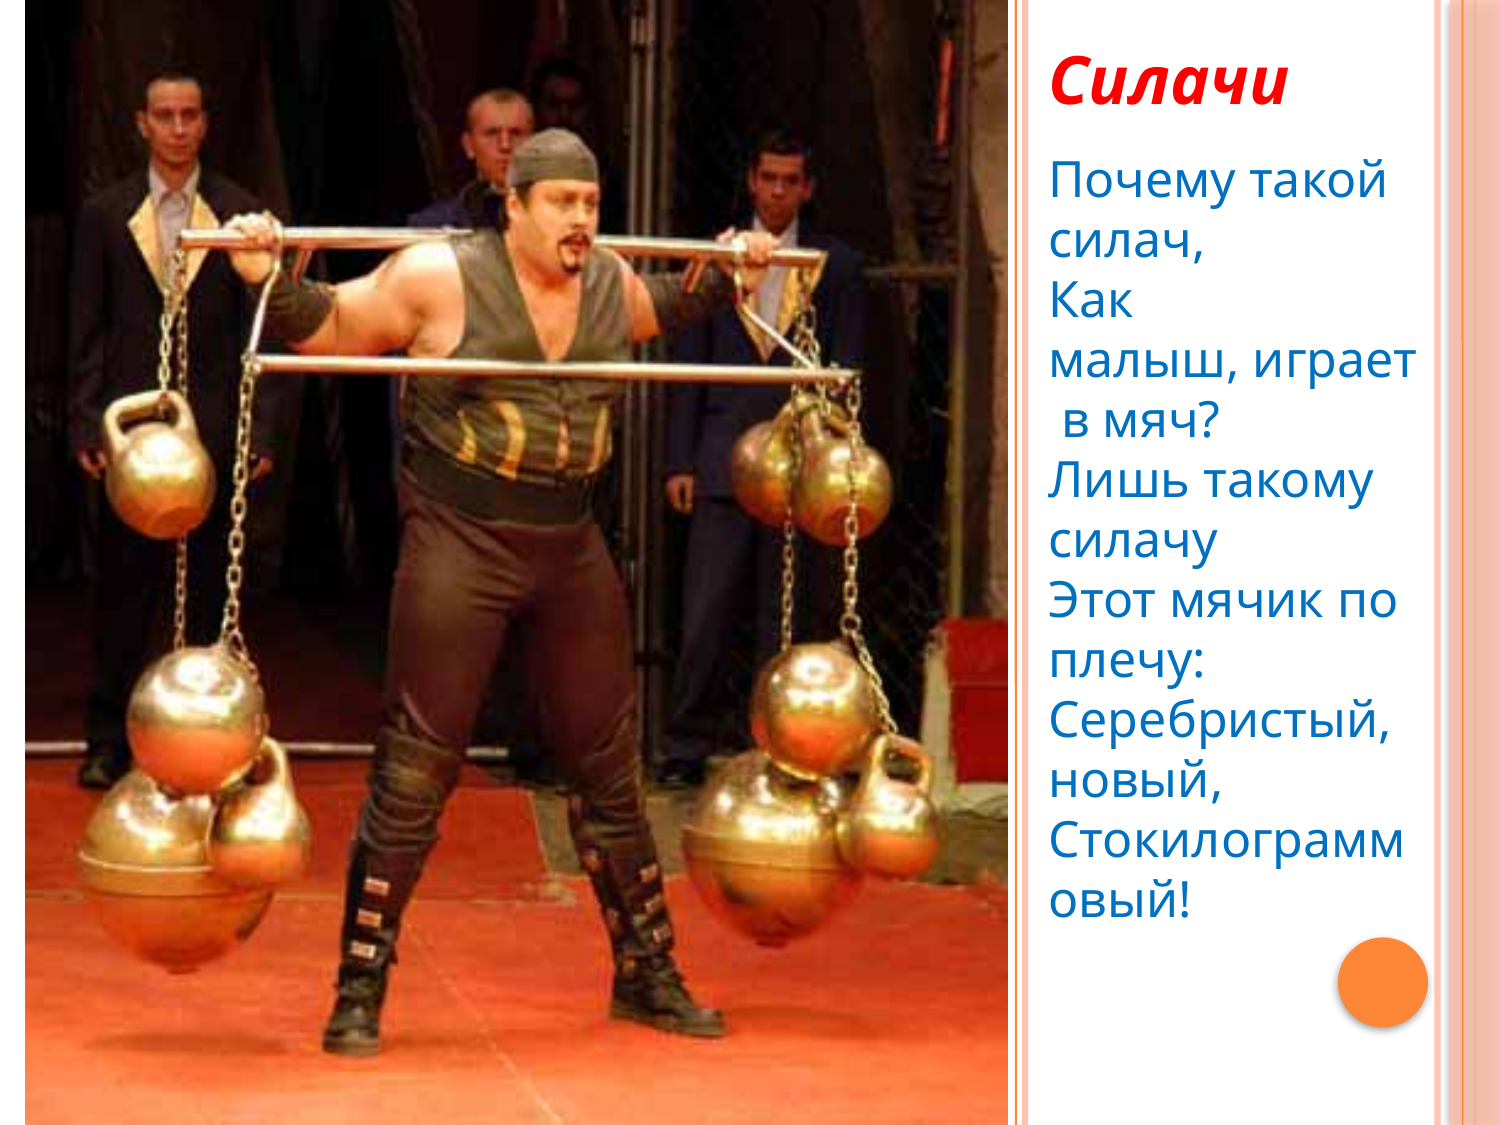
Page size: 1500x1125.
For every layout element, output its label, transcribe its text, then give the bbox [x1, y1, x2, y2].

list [24, 0, 1009, 1125]
list Силачи Почему такой силач, Как малыш, играет в мяч? Лишь такому силачу Этот мячик по плечу: Серебристый, новый, Стокилограммовый! [1033, 30, 1436, 1094]
